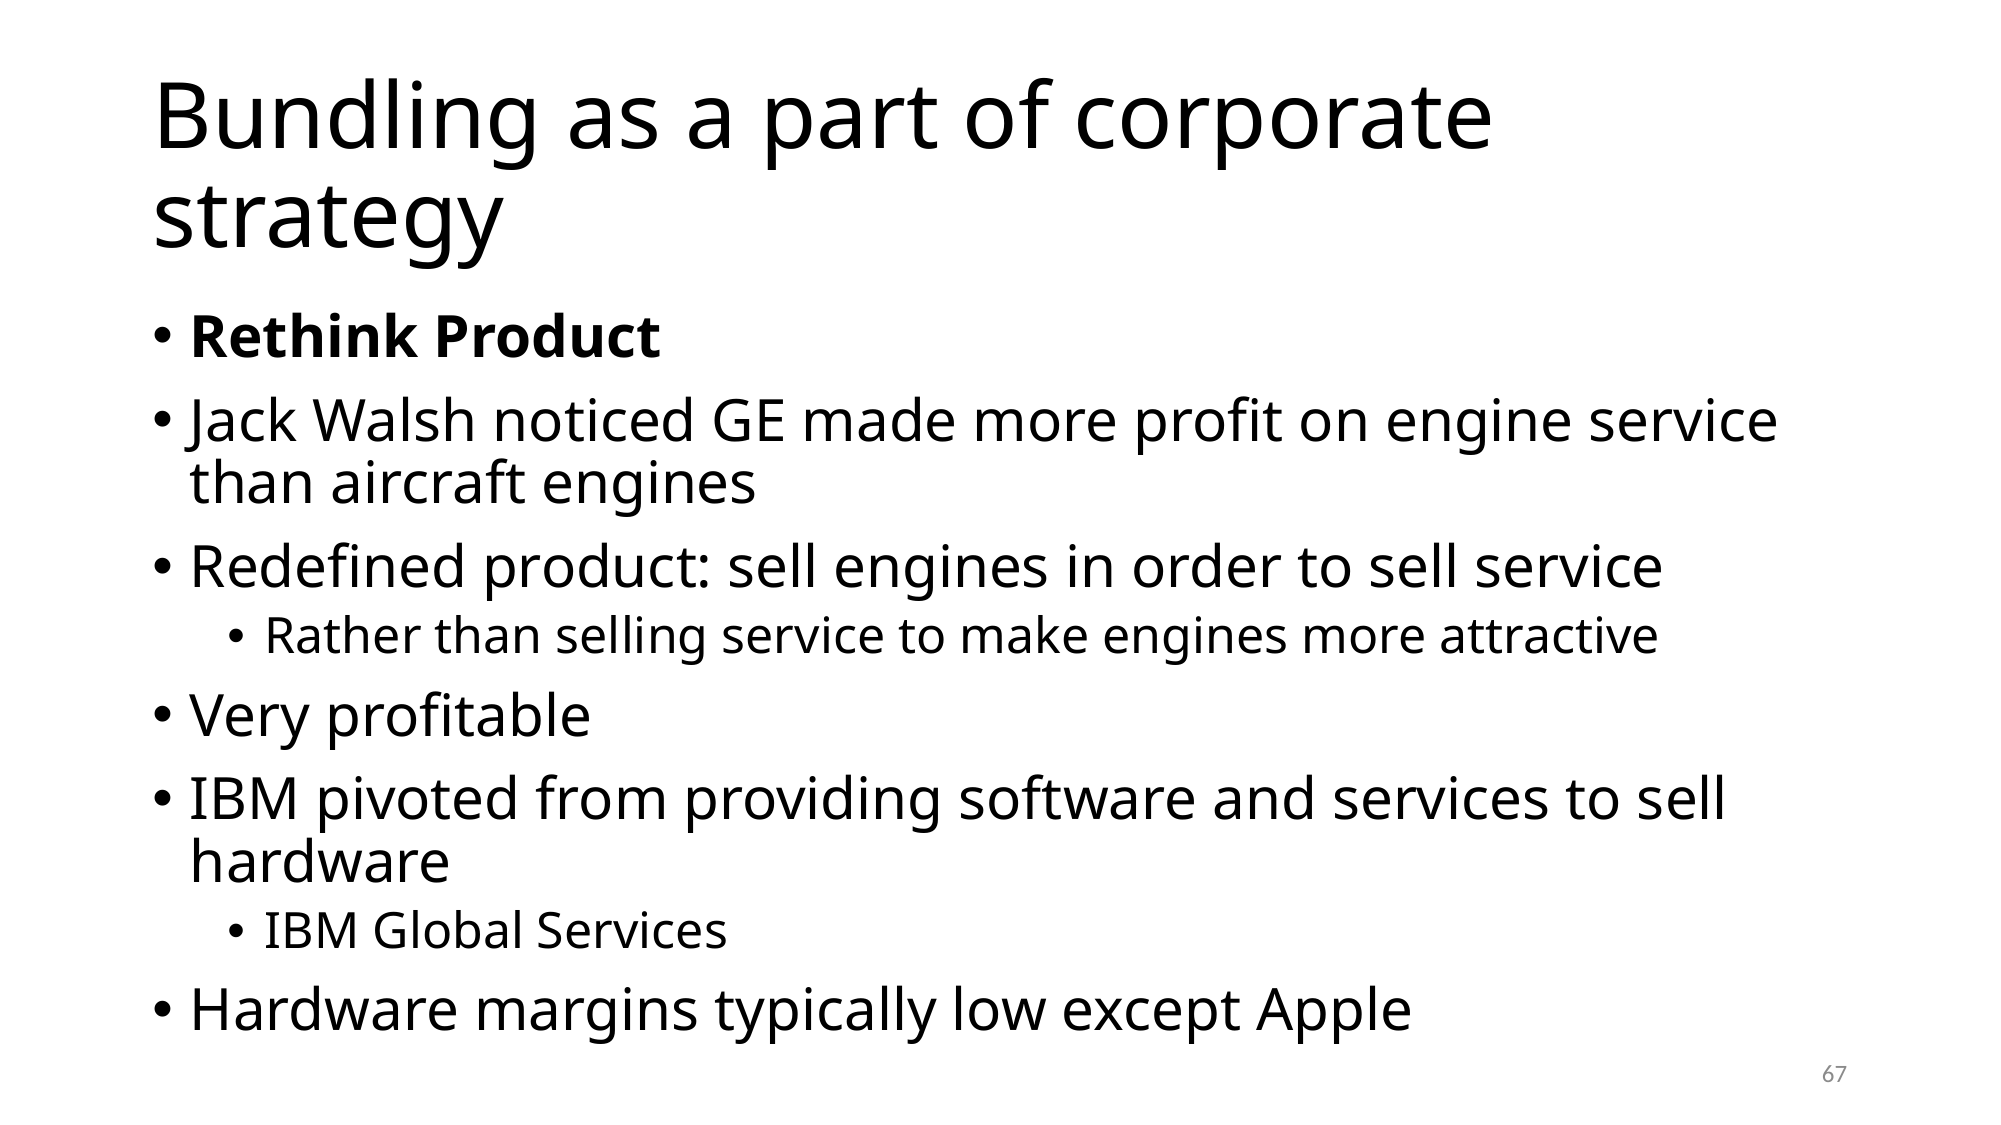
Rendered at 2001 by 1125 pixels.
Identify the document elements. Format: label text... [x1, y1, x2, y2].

slide_number 67 [1412, 1042, 1863, 1103]
title Bundling as a part of corporate strategy [137, 59, 1863, 278]
list Rethink Product Jack Walsh noticed GE made more profit on engine service than aircraft engines Redefined product: sell engines in order to sell service Rather than selling service to make engines more attractive Very profitable IBM pivoted from providing software and services to sell hardware IBM Global Services Hardware margins typically low except Apple [137, 299, 1863, 1014]
